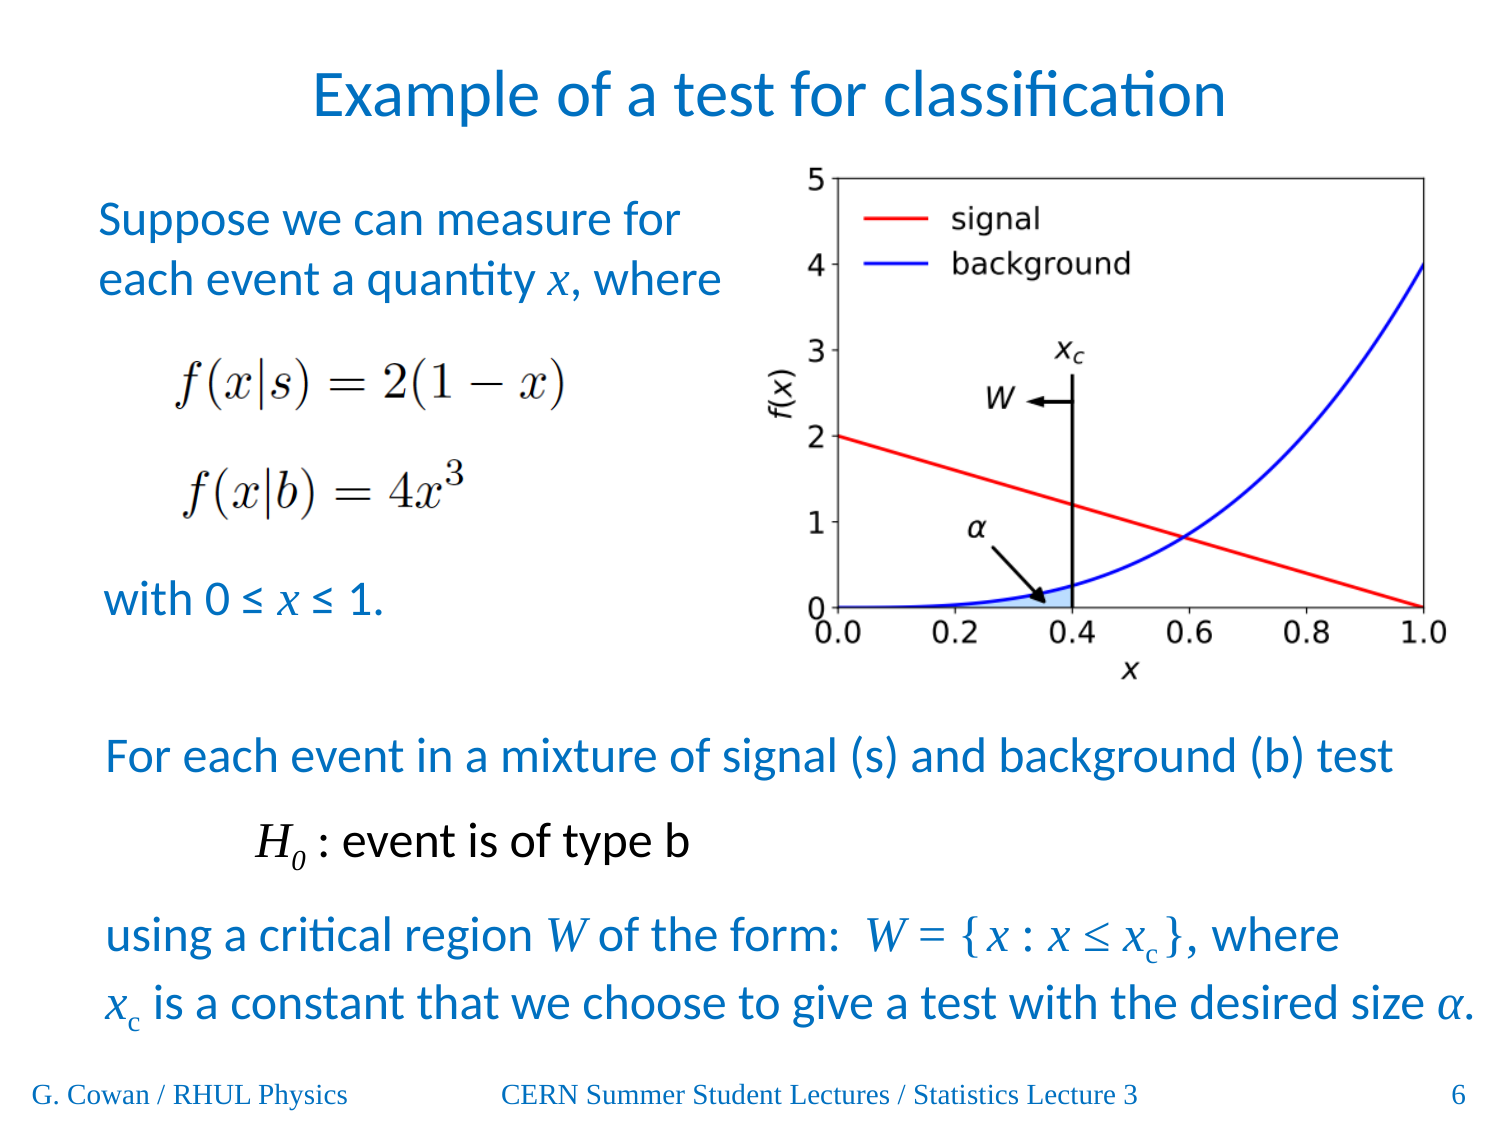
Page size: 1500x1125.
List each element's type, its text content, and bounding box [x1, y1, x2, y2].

slide_number 6 [1130, 1062, 1481, 1123]
text_box Suppose we can measure for each event a quantity x, where [83, 178, 715, 314]
slide_number G. Cowan / RHUL Physics [16, 1062, 311, 1123]
text_box Example of a test for classification [185, 42, 1355, 114]
picture [720, 108, 1500, 694]
text_box For each event in a mixture of signal (s) and background (b) test H0 : event is of type b using a critical region W of the form: W = { x : x ≤ xc }, where xc is a constant that we choose to give a test with the desired size α. [90, 715, 1491, 1045]
picture [154, 338, 579, 429]
footer CERN Summer Student Lectures / Statistics Lecture 3 [311, 1062, 1130, 1123]
picture [150, 452, 483, 530]
text_box with 0 ≤ x ≤ 1. [88, 557, 401, 633]
